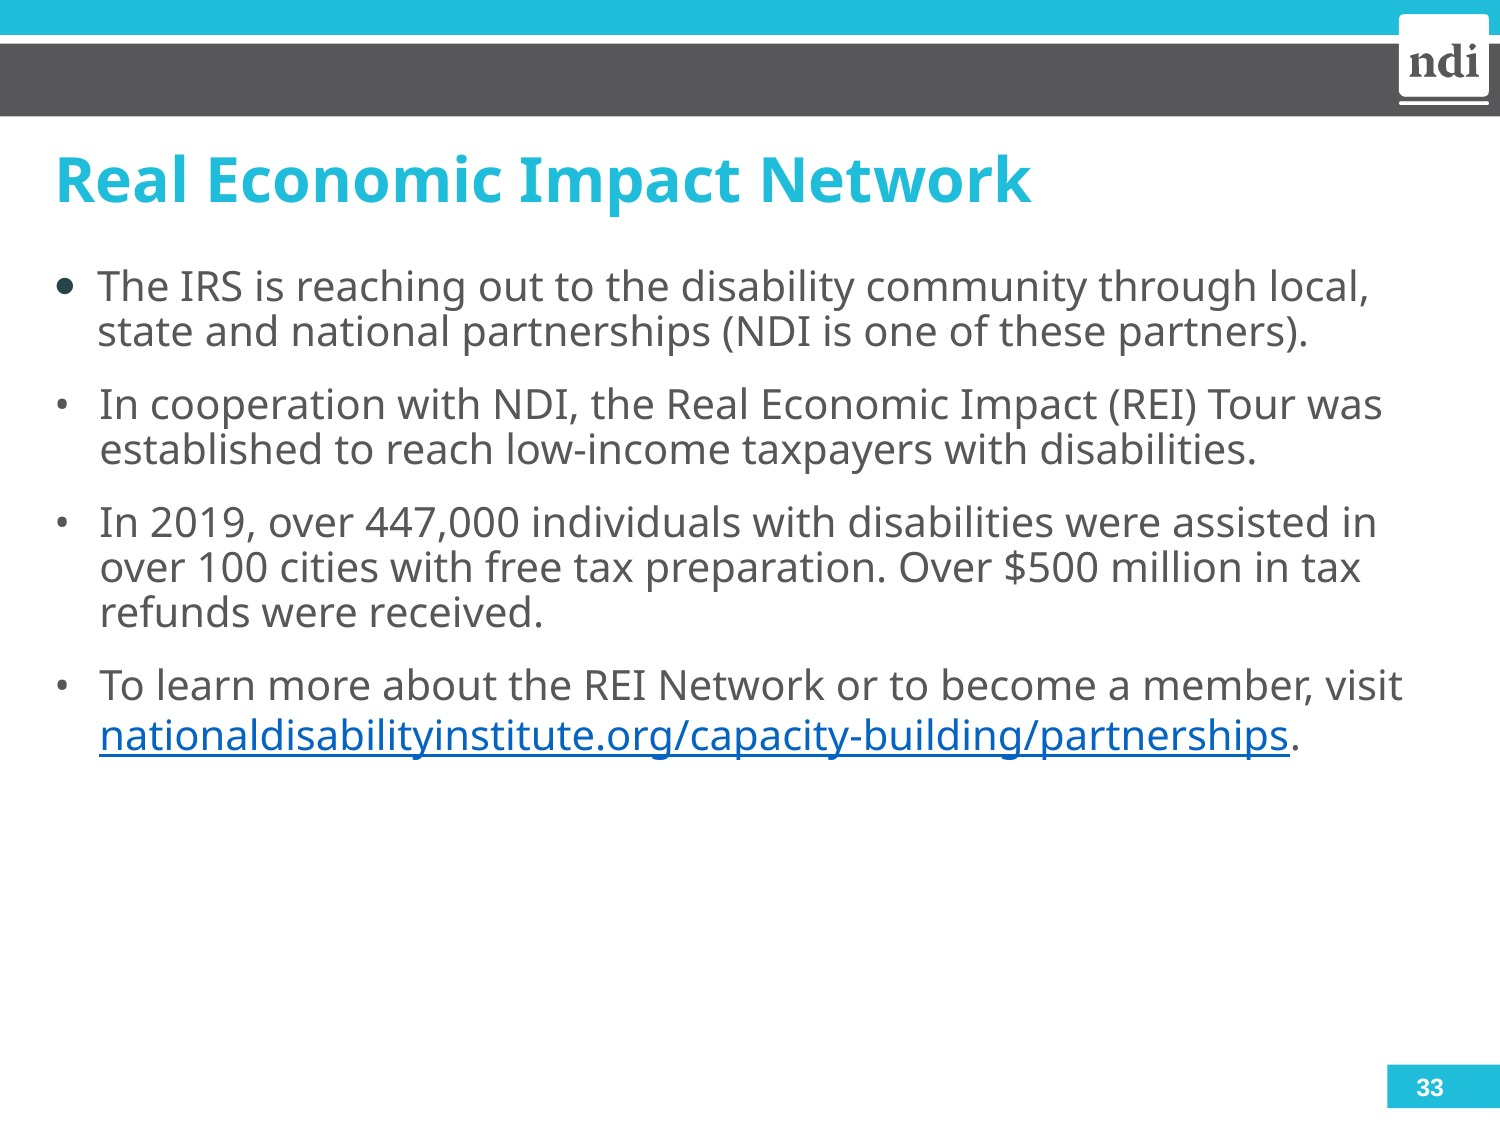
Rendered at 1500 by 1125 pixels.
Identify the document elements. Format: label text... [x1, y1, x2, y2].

picture [1387, 8, 1500, 110]
list The IRS is reaching out to the disability community through local, state and national partnerships (NDI is one of these partners). • In cooperation with NDI, the Real Economic Impact (REI) Tour was established to reach low-income taxpayers with disabilities. • In 2019, over 447,000 individuals with disabilities were assisted in over 100 cities with free tax preparation. Over $500 million in tax refunds were received. • To learn more about the REI Network or to become a member, visit nationaldisabilityinstitute.org/capacity-building/partnerships. [39, 257, 1454, 1054]
title Real Economic Impact Network [39, 129, 1454, 235]
slide_number 33 [1387, 1064, 1460, 1109]
